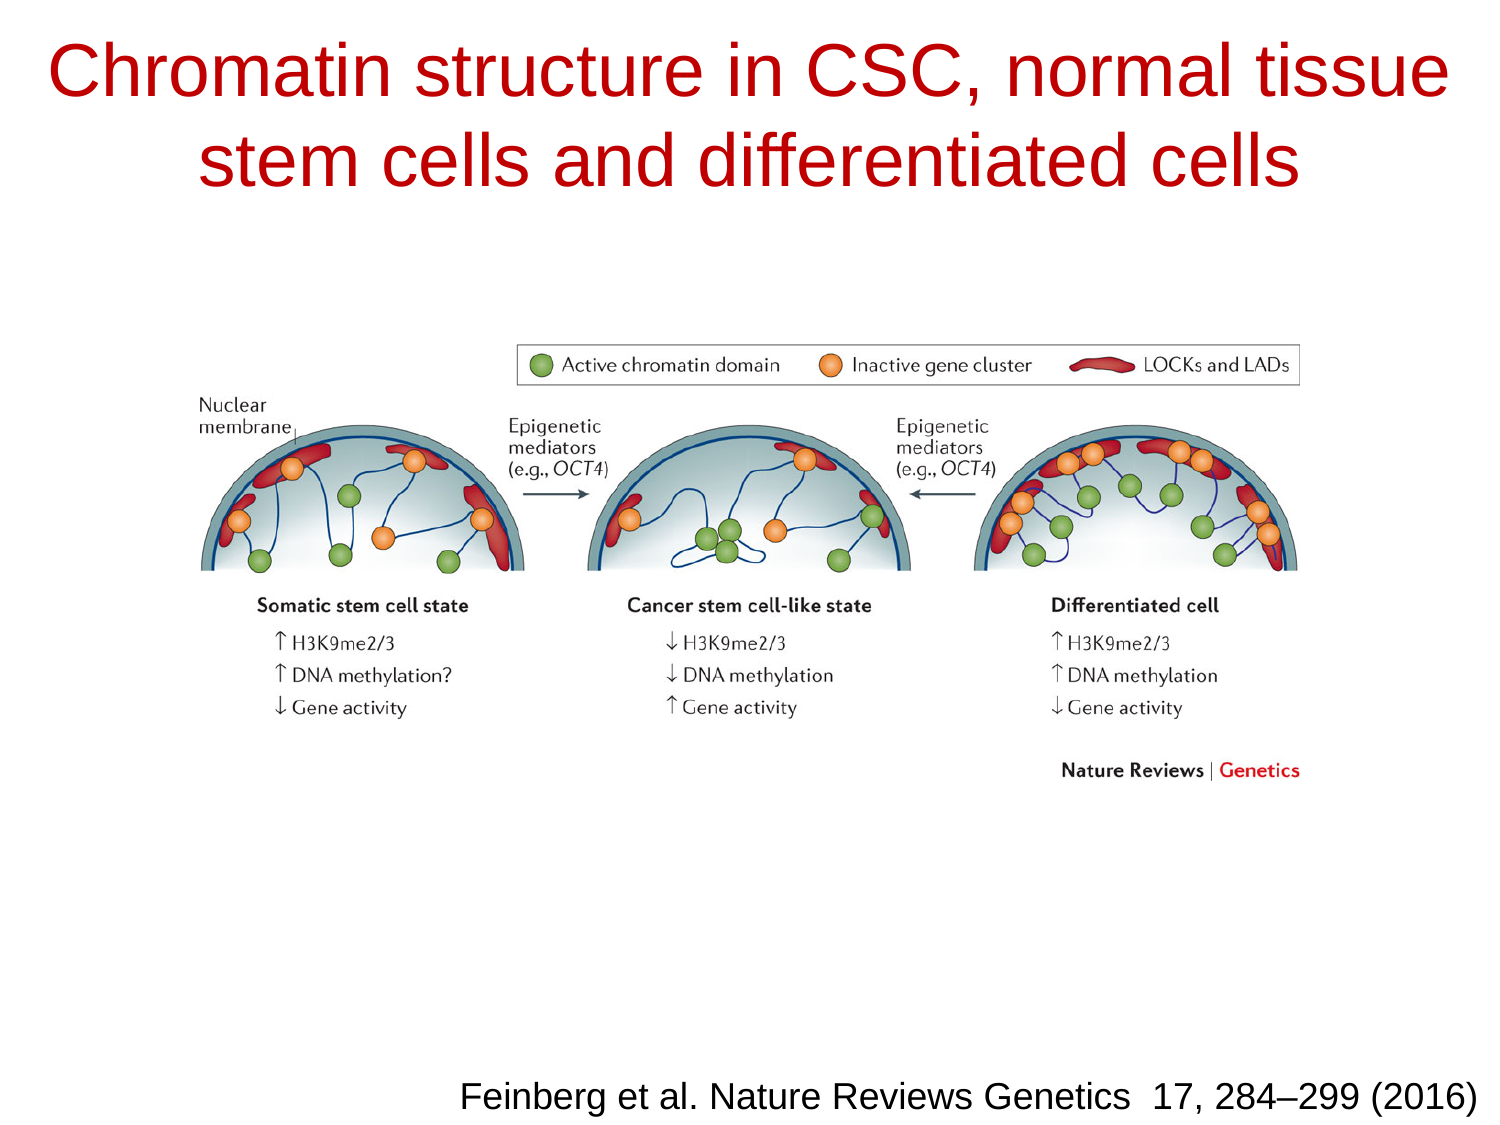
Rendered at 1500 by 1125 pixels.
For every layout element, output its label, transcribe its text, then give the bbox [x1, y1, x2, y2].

text_box Chromatin structure in CSC, normal tissue stem cells and differentiated cells [0, 18, 1500, 206]
picture [199, 344, 1301, 781]
text_box Feinberg et al. Nature Reviews Genetics 17, 284–299 (2016) [444, 1064, 1494, 1125]
